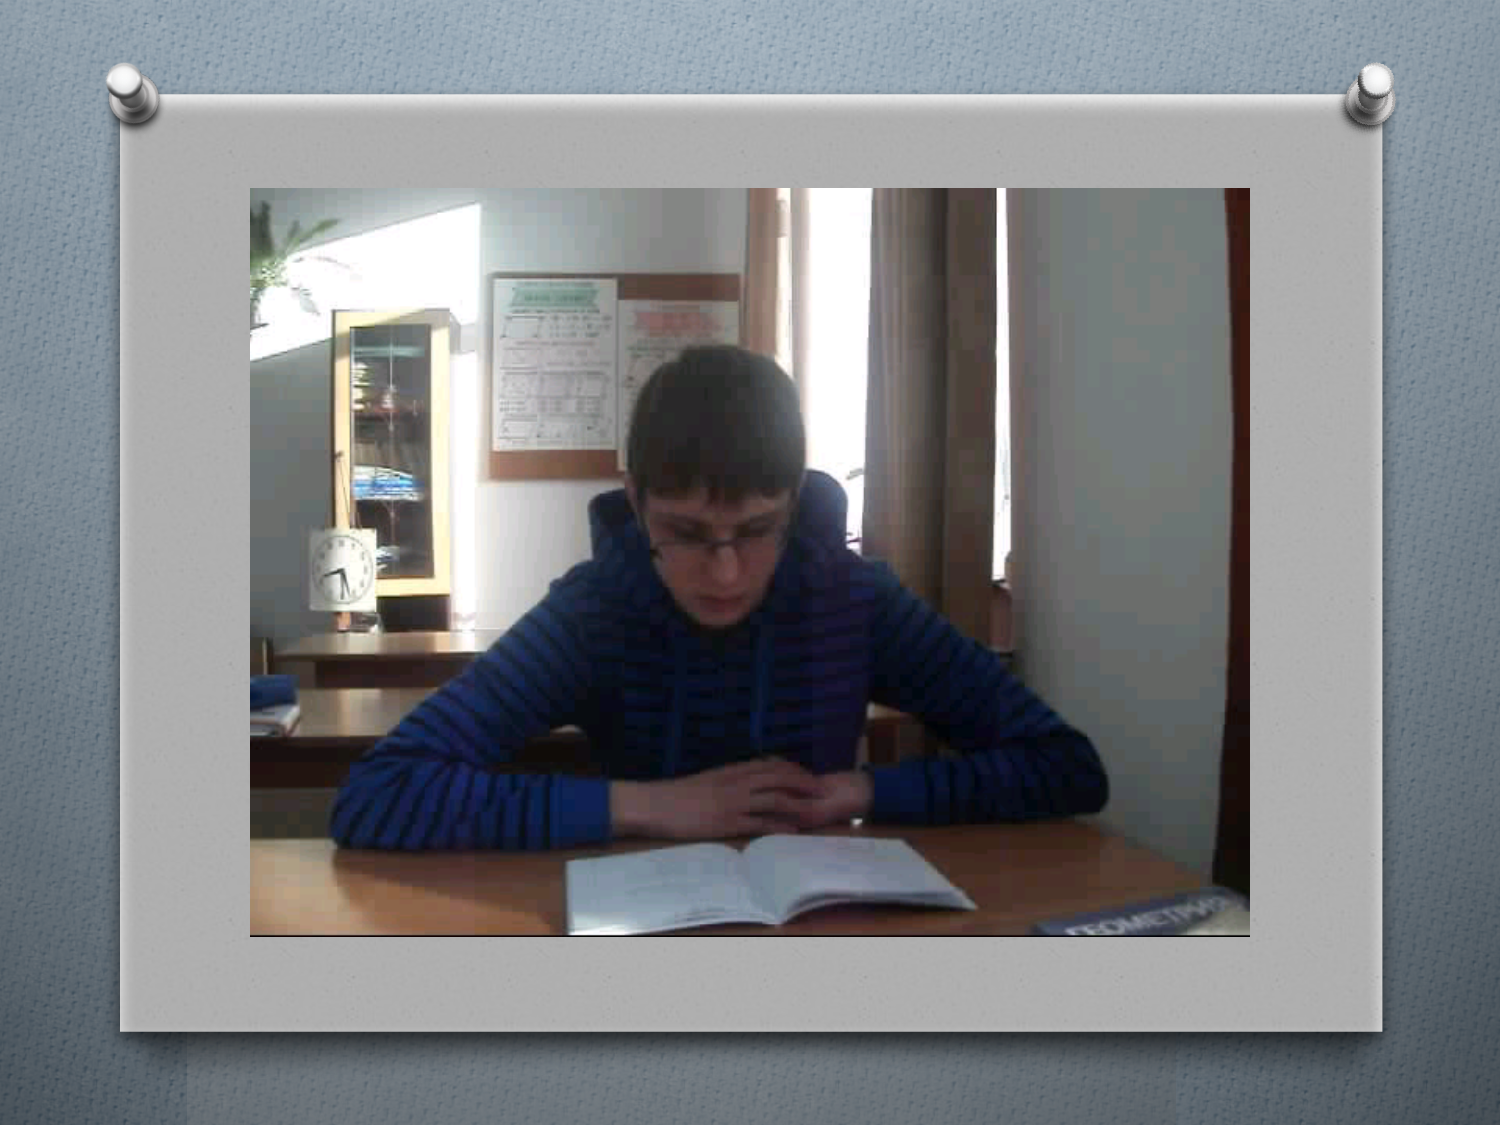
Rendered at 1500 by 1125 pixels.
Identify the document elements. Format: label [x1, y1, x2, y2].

text_box [249, 187, 1251, 938]
picture [1317, 35, 1439, 156]
picture [75, 31, 197, 152]
